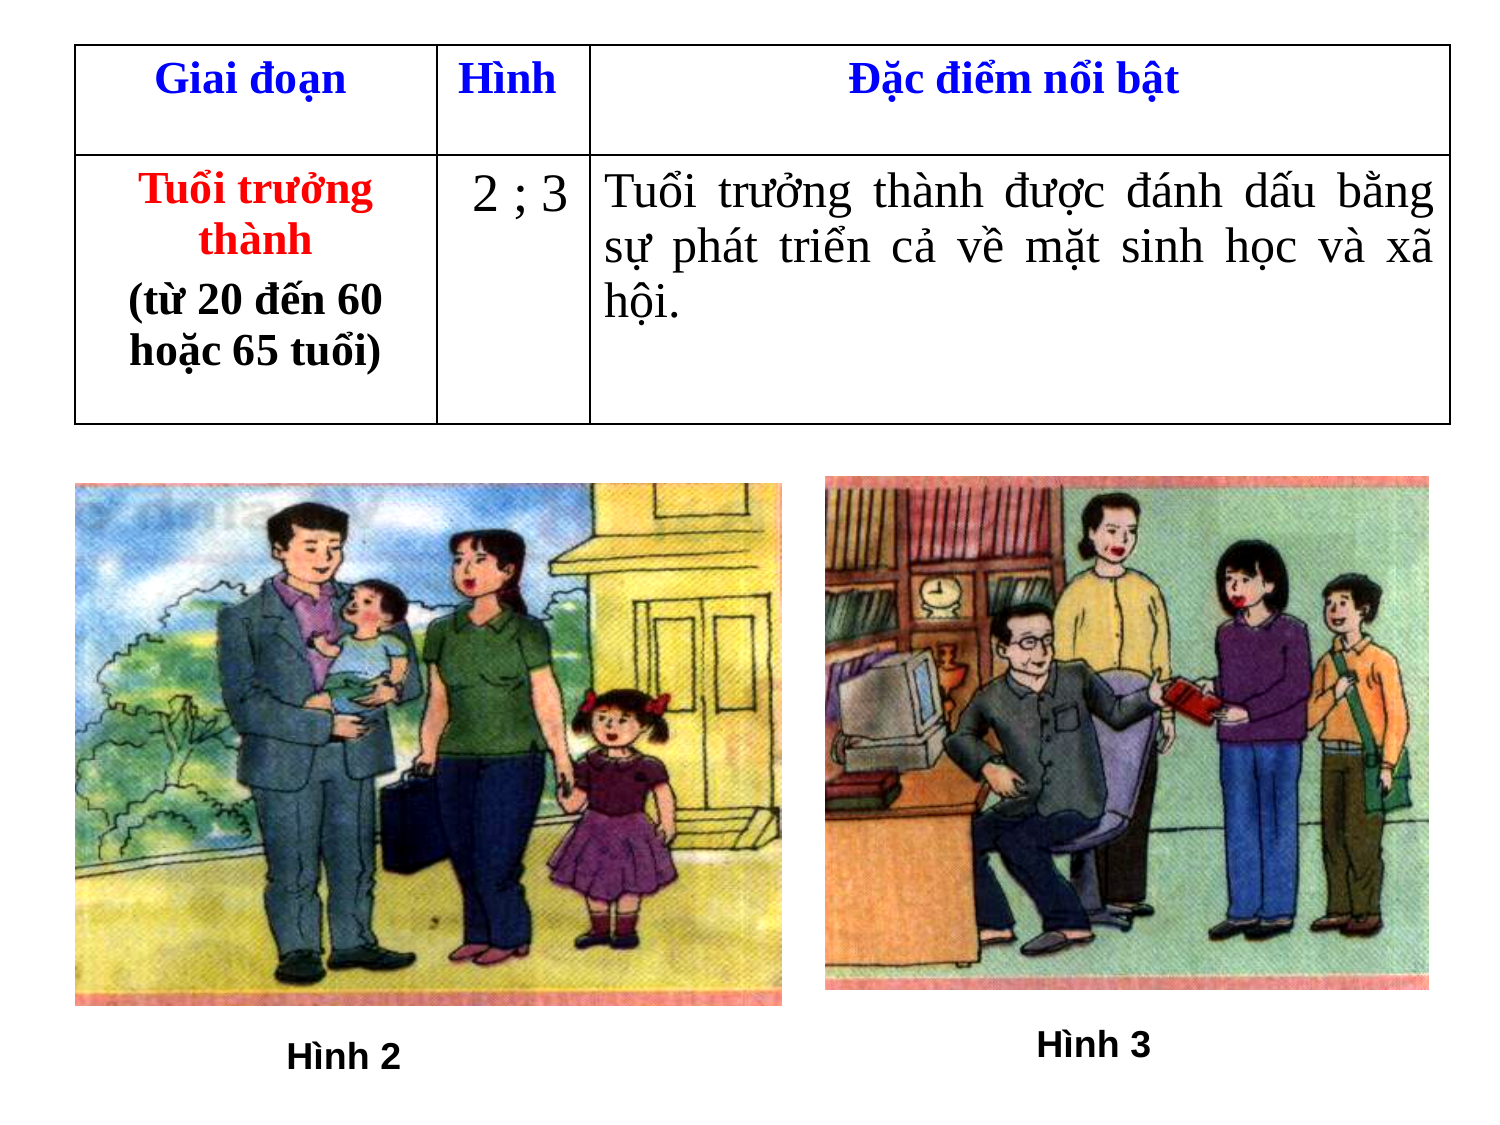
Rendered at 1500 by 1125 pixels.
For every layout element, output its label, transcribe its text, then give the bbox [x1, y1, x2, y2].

text_box Hình 2 [99, 1024, 588, 1085]
picture [74, 483, 782, 1006]
table_cell Tuổi trưởng thành được đánh dấu bằng sự phát triển cả về mặt sinh học và xã hội. [591, 156, 1449, 423]
table_cell 2 ; 3 [438, 156, 589, 423]
table_header Đặc điểm nổi bật [591, 46, 1449, 154]
picture [824, 476, 1429, 990]
table_header Hình [438, 46, 589, 154]
text_box Hình 3 [849, 1012, 1338, 1073]
table_cell Tuổi trưởng thành (từ 20 đến 60 hoặc 65 tuổi) [76, 156, 436, 423]
table_header Giai đoạn [76, 46, 436, 154]
